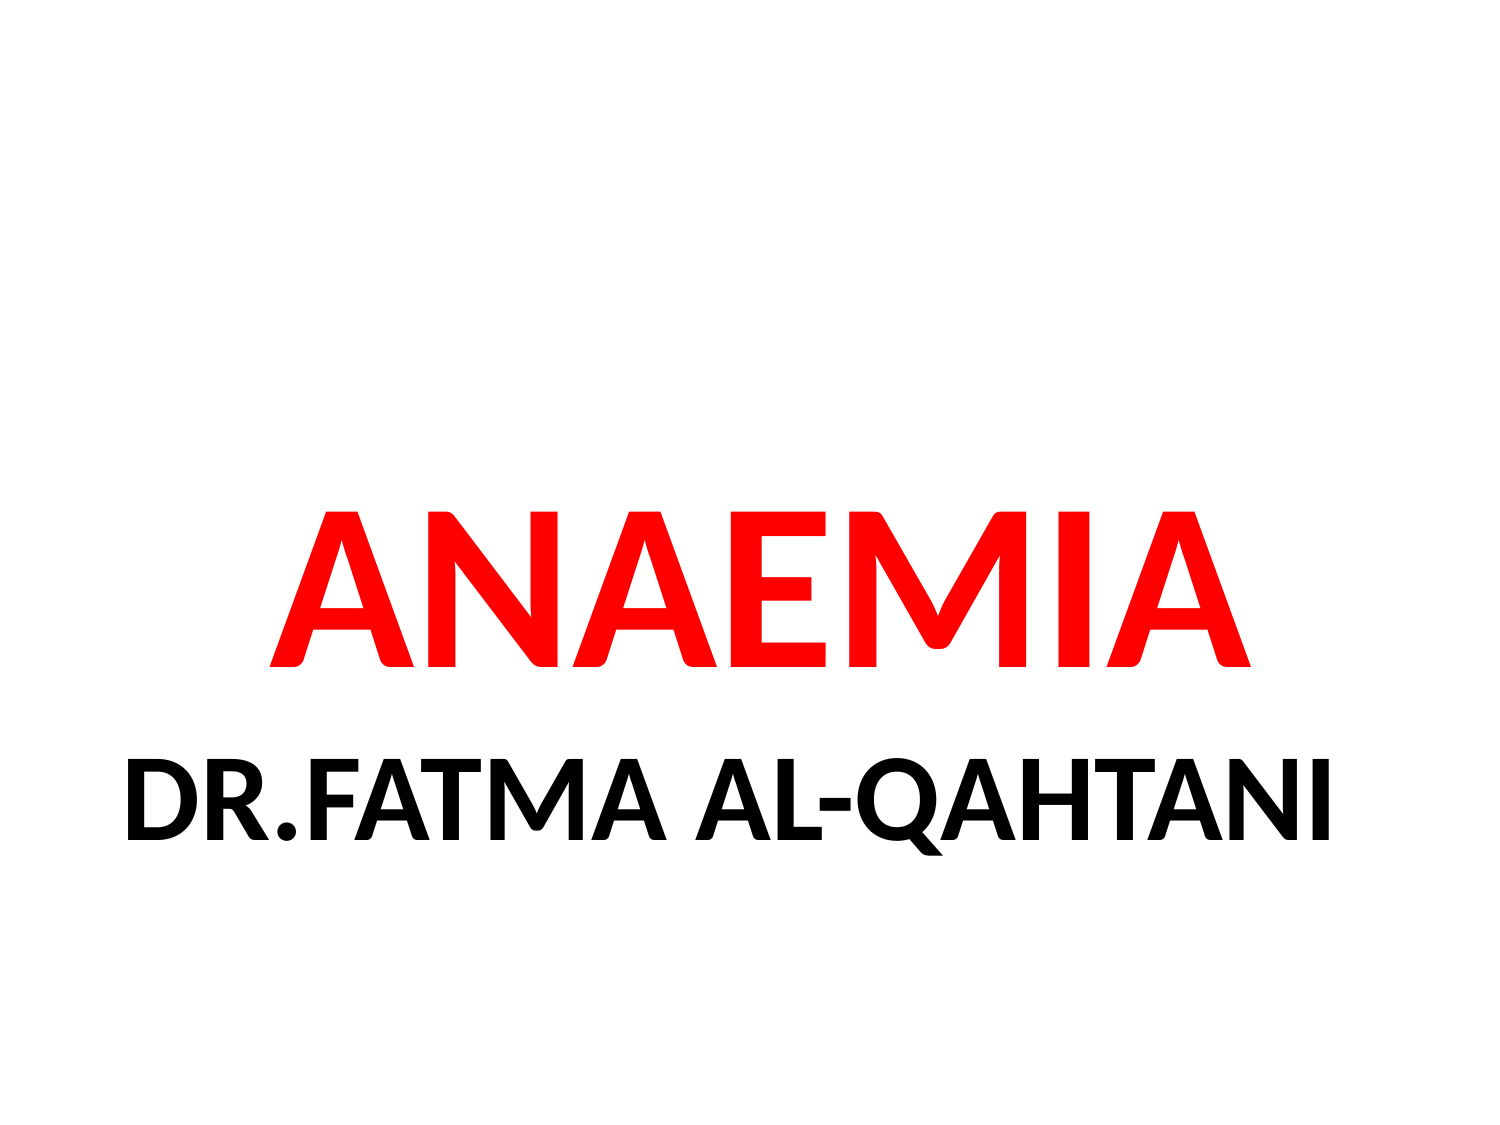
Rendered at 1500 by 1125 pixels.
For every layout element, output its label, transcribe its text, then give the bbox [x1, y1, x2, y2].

text_box ANAEMIA DR.FATMA AL-QAHTANI [106, 420, 1354, 873]
